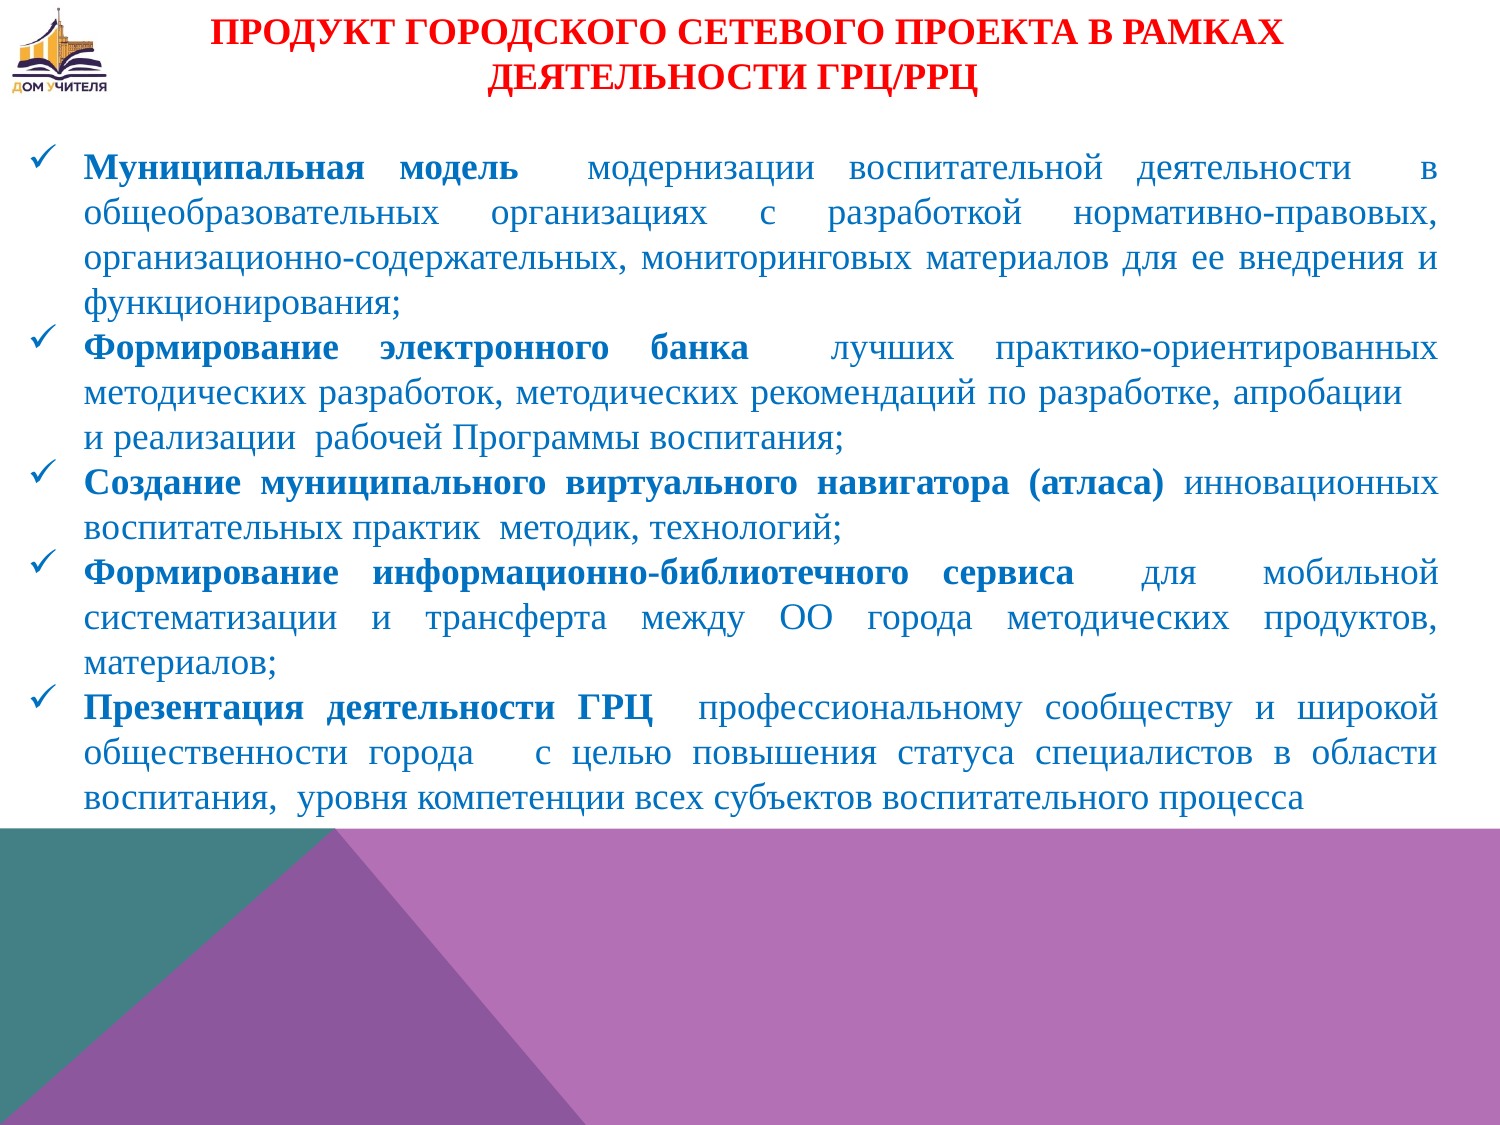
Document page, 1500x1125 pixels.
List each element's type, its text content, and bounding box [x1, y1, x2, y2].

text_box ПРОДУКТ ГОРОДСКОГО СЕТЕВОГО ПРОЕКТА В РАМКАХ ДЕЯТЕЛЬНОСТИ ГРЦ/РРЦ Муниципальная модель модернизации воспитательной деятельности в общеобразовательных организациях с разработкой нормативно-правовых, организационно-содержательных, мониторинговых материалов для ее внедрения и функционирования; Формирование электронного банка лучших практико-ориентированных методических разработок, методических рекомендаций по разработке, апробации и реализации рабочей Программы воспитания; Создание муниципального виртуального навигатора (атласа) инновационных воспитательных практик методик, технологий; Формирование информационно-библиотечного сервиса для мобильной систематизации и трансферта между ОО города методических продуктов, материалов; Презентация деятельности ГРЦ профессиональному сообществу и широкой общественности города с целью повышения статуса специалистов в области воспитания, уровня компетенции всех субъектов воспитательного процесса [12, 0, 1454, 870]
picture [8, 0, 122, 114]
